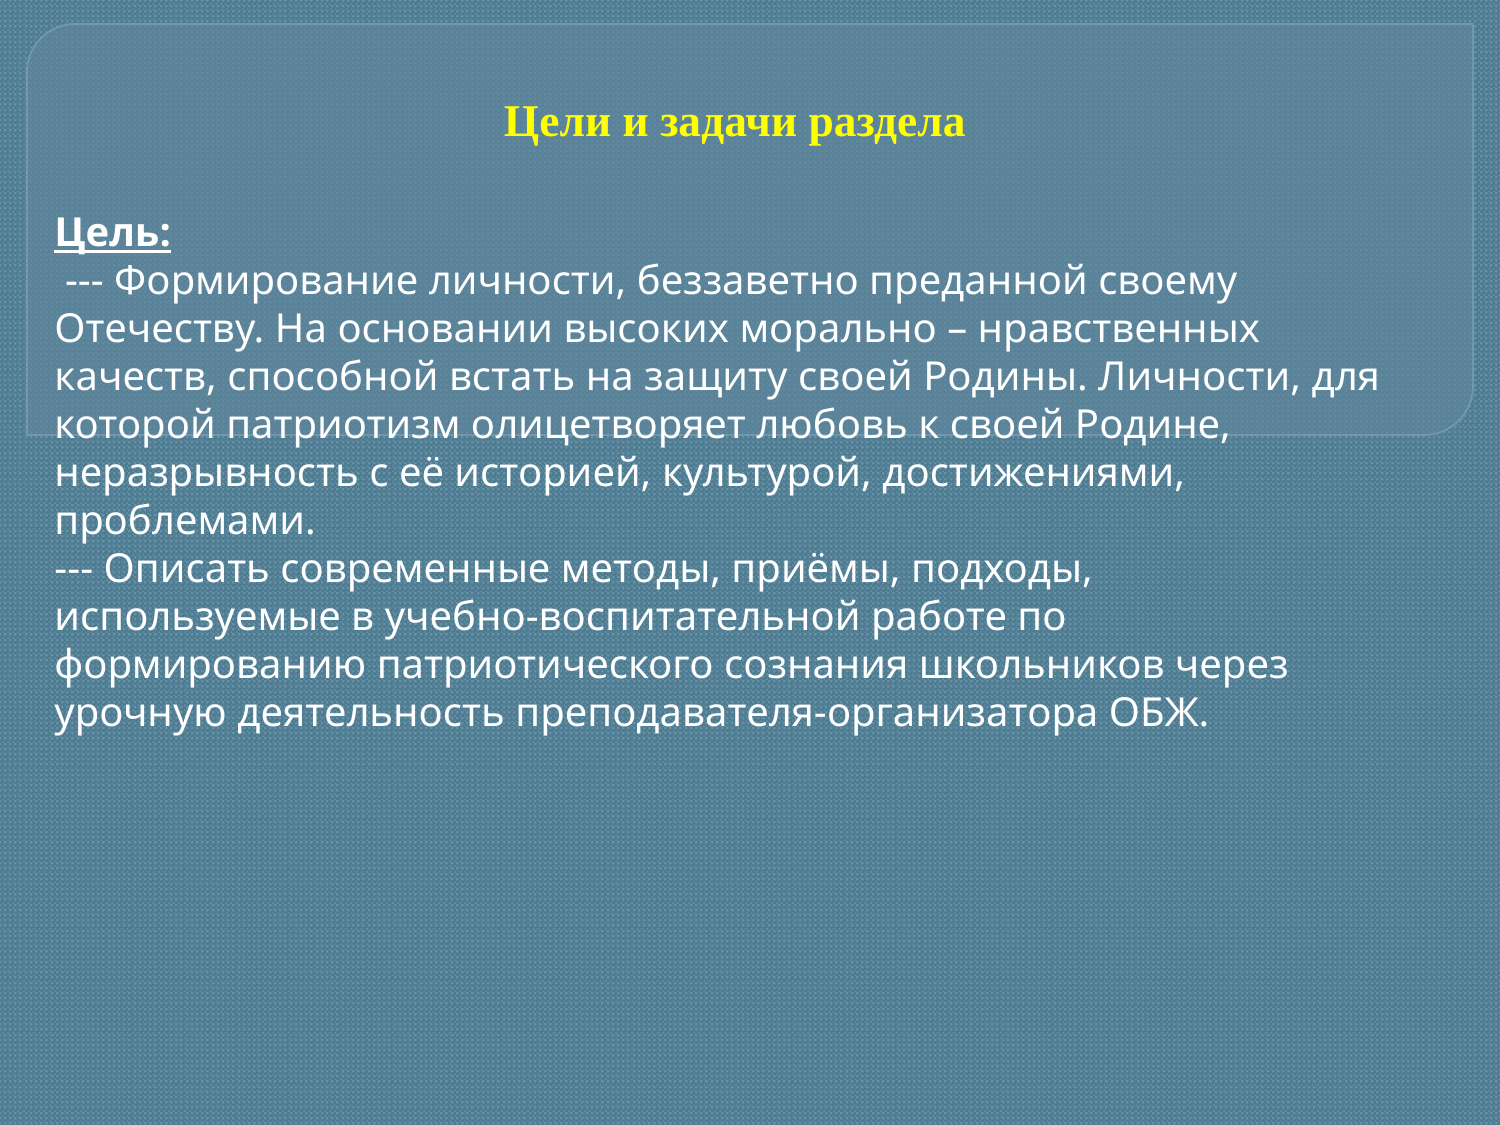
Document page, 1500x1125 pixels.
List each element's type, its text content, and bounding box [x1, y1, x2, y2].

title Цели и задачи раздела [128, 82, 1372, 199]
subtitle Цель: --- Формирование личности, беззаветно преданной своему Отечеству. На основании высоких морально – нравственных качеств, способной встать на защиту своей Родины. Личности, для которой патриотизм олицетворяет любовь к своей Родине, неразрывность с её историей, культурой, достижениями, проблемами. --- Описать современные методы, приёмы, подходы, используемые в учебно-воспитательной работе по формированию патриотического сознания школьников через урочную деятельность преподавателя-организатора ОБЖ. [46, 199, 1427, 750]
